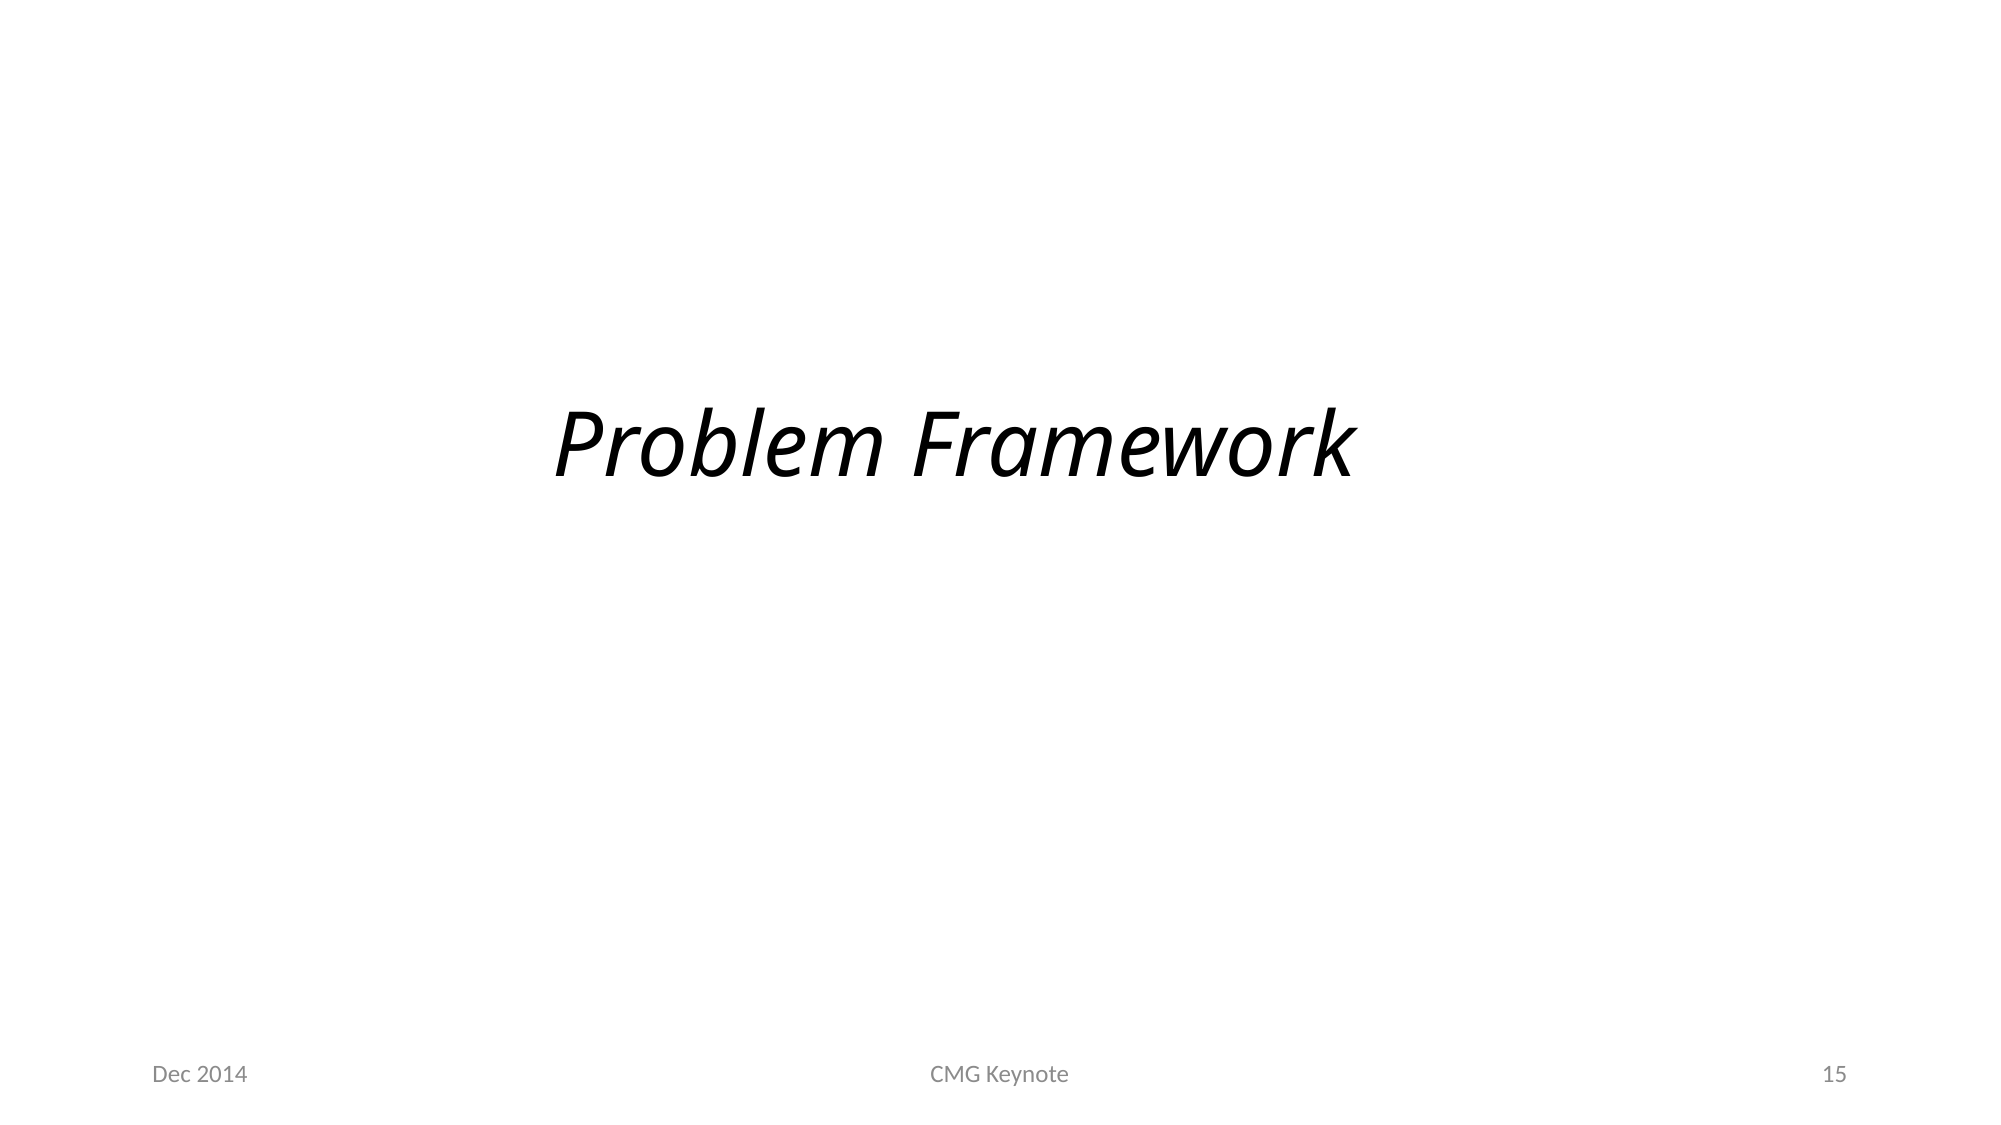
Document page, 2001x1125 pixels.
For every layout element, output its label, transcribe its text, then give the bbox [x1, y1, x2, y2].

title Problem Framework [234, 262, 1675, 504]
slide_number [137, 1042, 588, 1103]
footer CMG Keynote [662, 1042, 1338, 1103]
slide_number 15 [1412, 1042, 1863, 1103]
